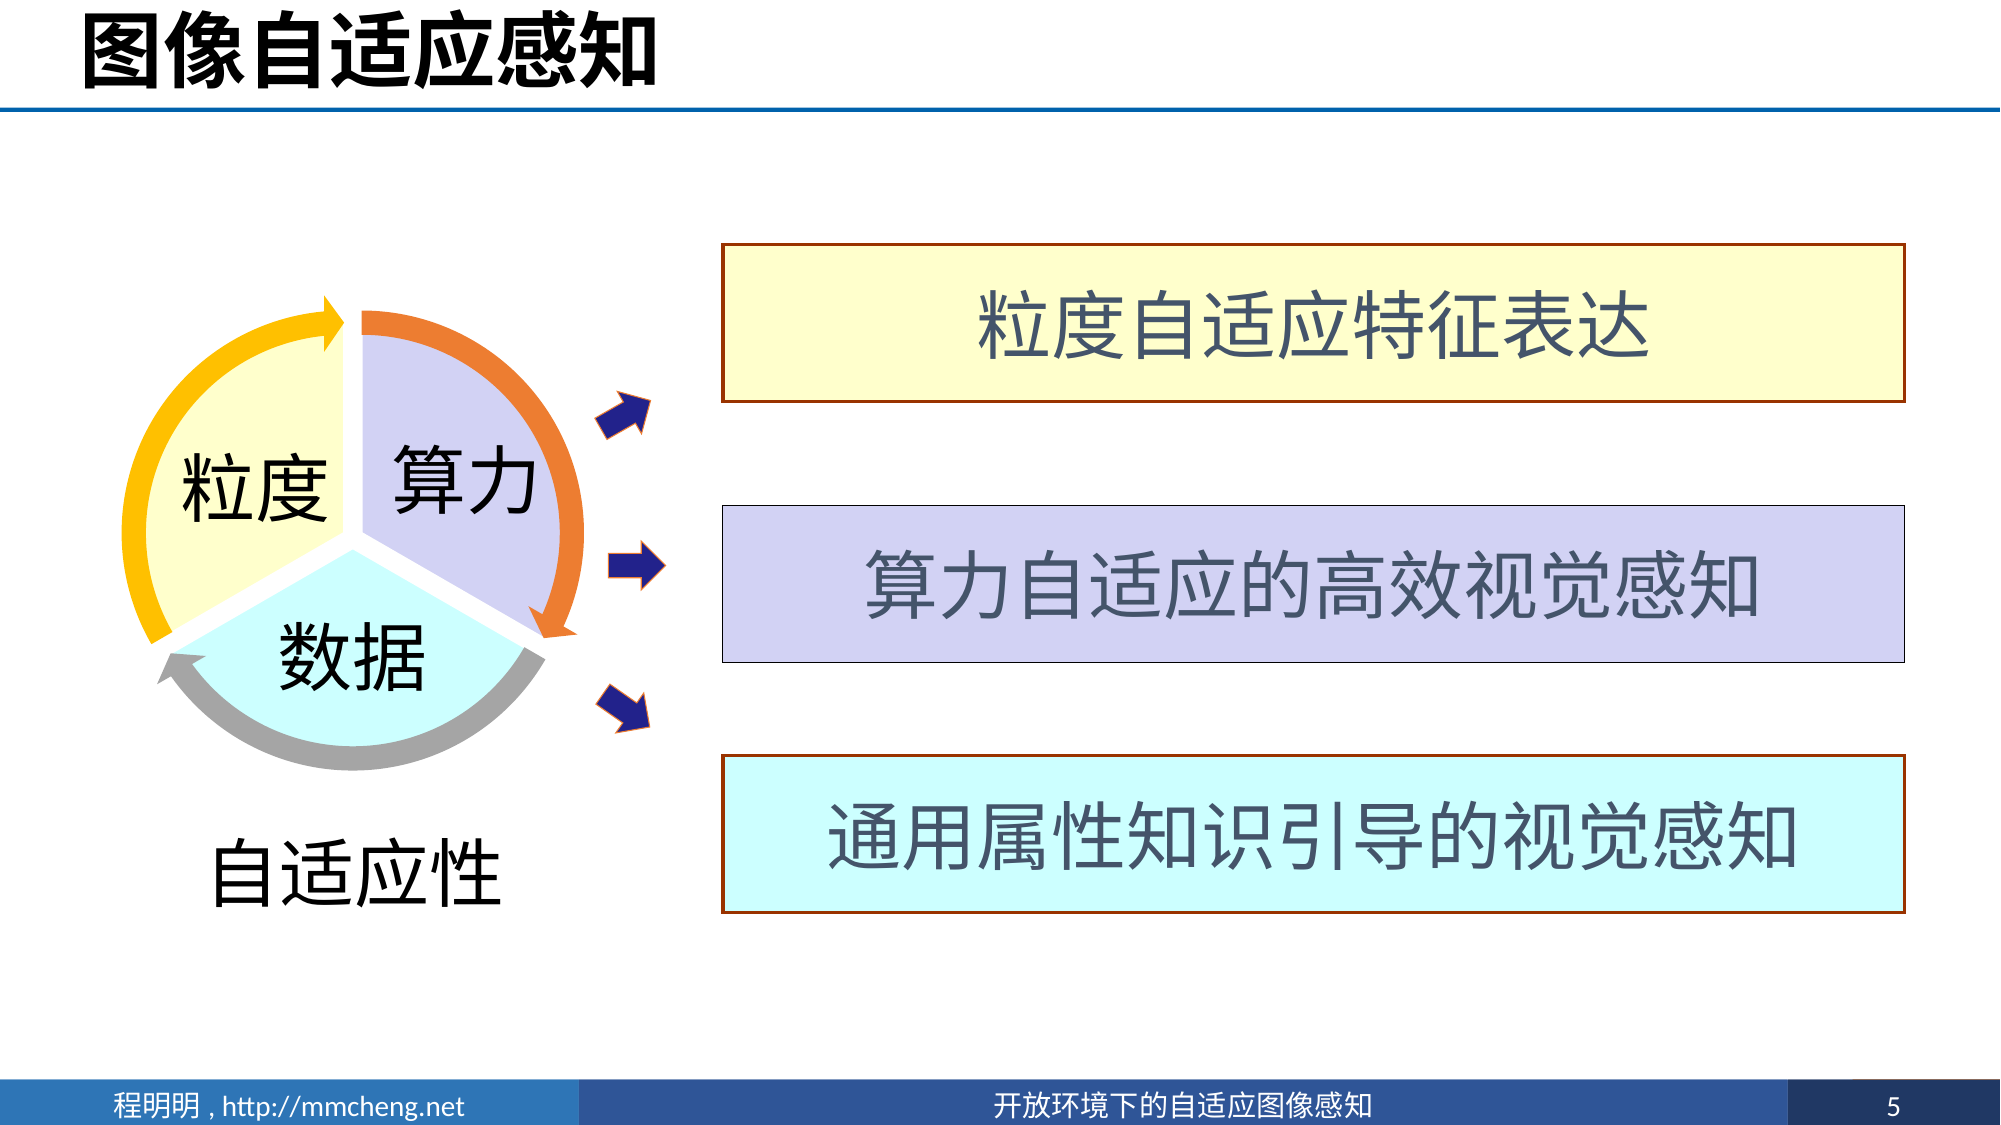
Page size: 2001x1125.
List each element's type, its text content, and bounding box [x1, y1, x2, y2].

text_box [64, 287, 641, 794]
text_box 自适应性 [115, 818, 595, 924]
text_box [608, 505, 1905, 663]
title 图像自适应感知 [64, 0, 2000, 110]
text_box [597, 244, 1905, 440]
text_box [597, 686, 1905, 914]
list [64, 129, 1928, 1090]
